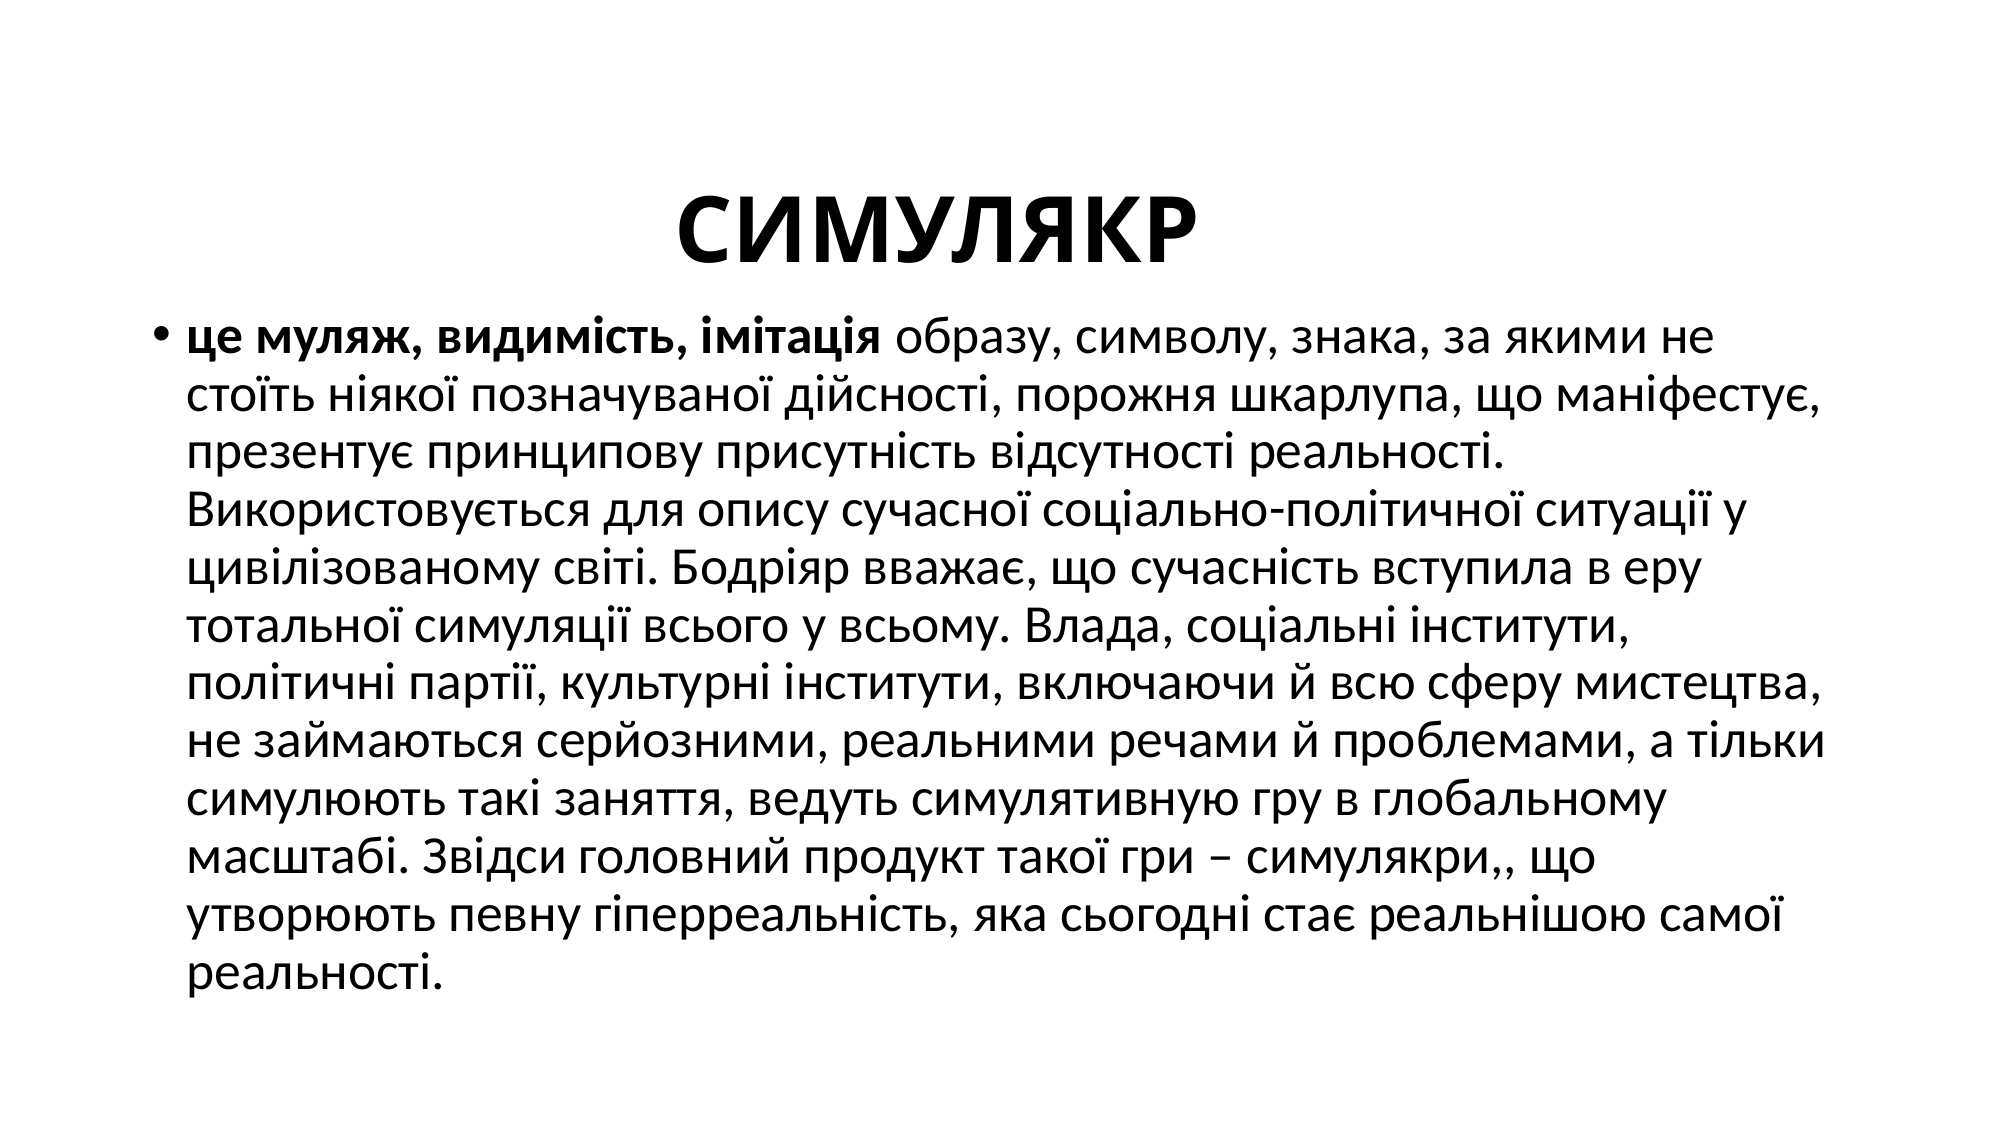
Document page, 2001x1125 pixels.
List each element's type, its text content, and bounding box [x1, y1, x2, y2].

title СИМУЛЯКР [74, 124, 1800, 342]
list це муляж, видимість, імітація образу, символу, знака, за якими не стоїть ніякої позначуваної дійсності, порожня шкарлупа, що маніфестує, презентує принципову присутність відсутності реальності. Використовується для опису сучасної соціально-політичної ситуації у цивілізованому світі. Бодріяр вважає, що сучасність вступила в еру тотальної симуляції всього у всьому. Влада, соціальні інститути, політичні партії, культурні інститути, включаючи й всю сферу мистецтва, не займаються серйозними, реальними речами й проблемами, а тільки симулюють такі заняття, ведуть симулятивную гру в глобальному масштабі. Звідси головний продукт такої гри – симулякри,, що утворюють певну гіперреальність, яка сьогодні стає реальнішою самої реальності. [137, 299, 1863, 1014]
